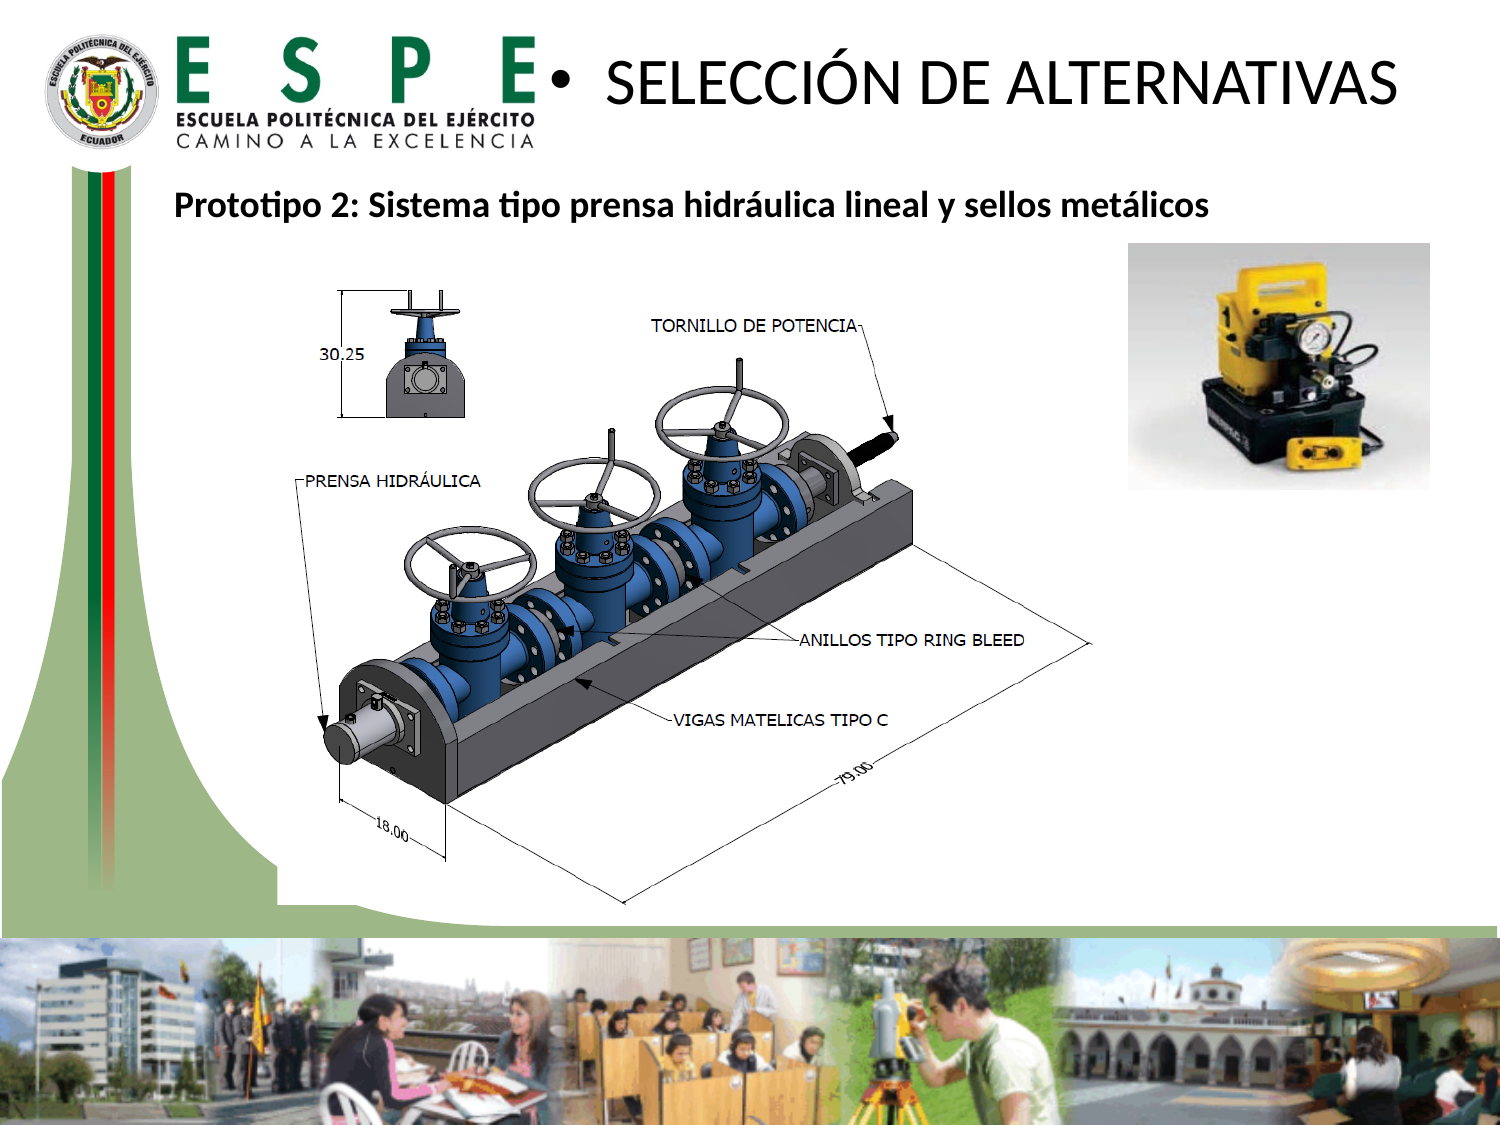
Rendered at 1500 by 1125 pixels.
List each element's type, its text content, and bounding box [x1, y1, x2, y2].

picture [0, 938, 1500, 1125]
text_box SELECCIÓN DE ALTERNATIVAS [501, 30, 1447, 113]
picture [277, 278, 1097, 905]
text_box Prototipo 2: Sistema tipo prensa hidráulica lineal y sellos metálicos [159, 172, 1376, 233]
picture [17, 18, 562, 165]
picture [1127, 243, 1430, 490]
